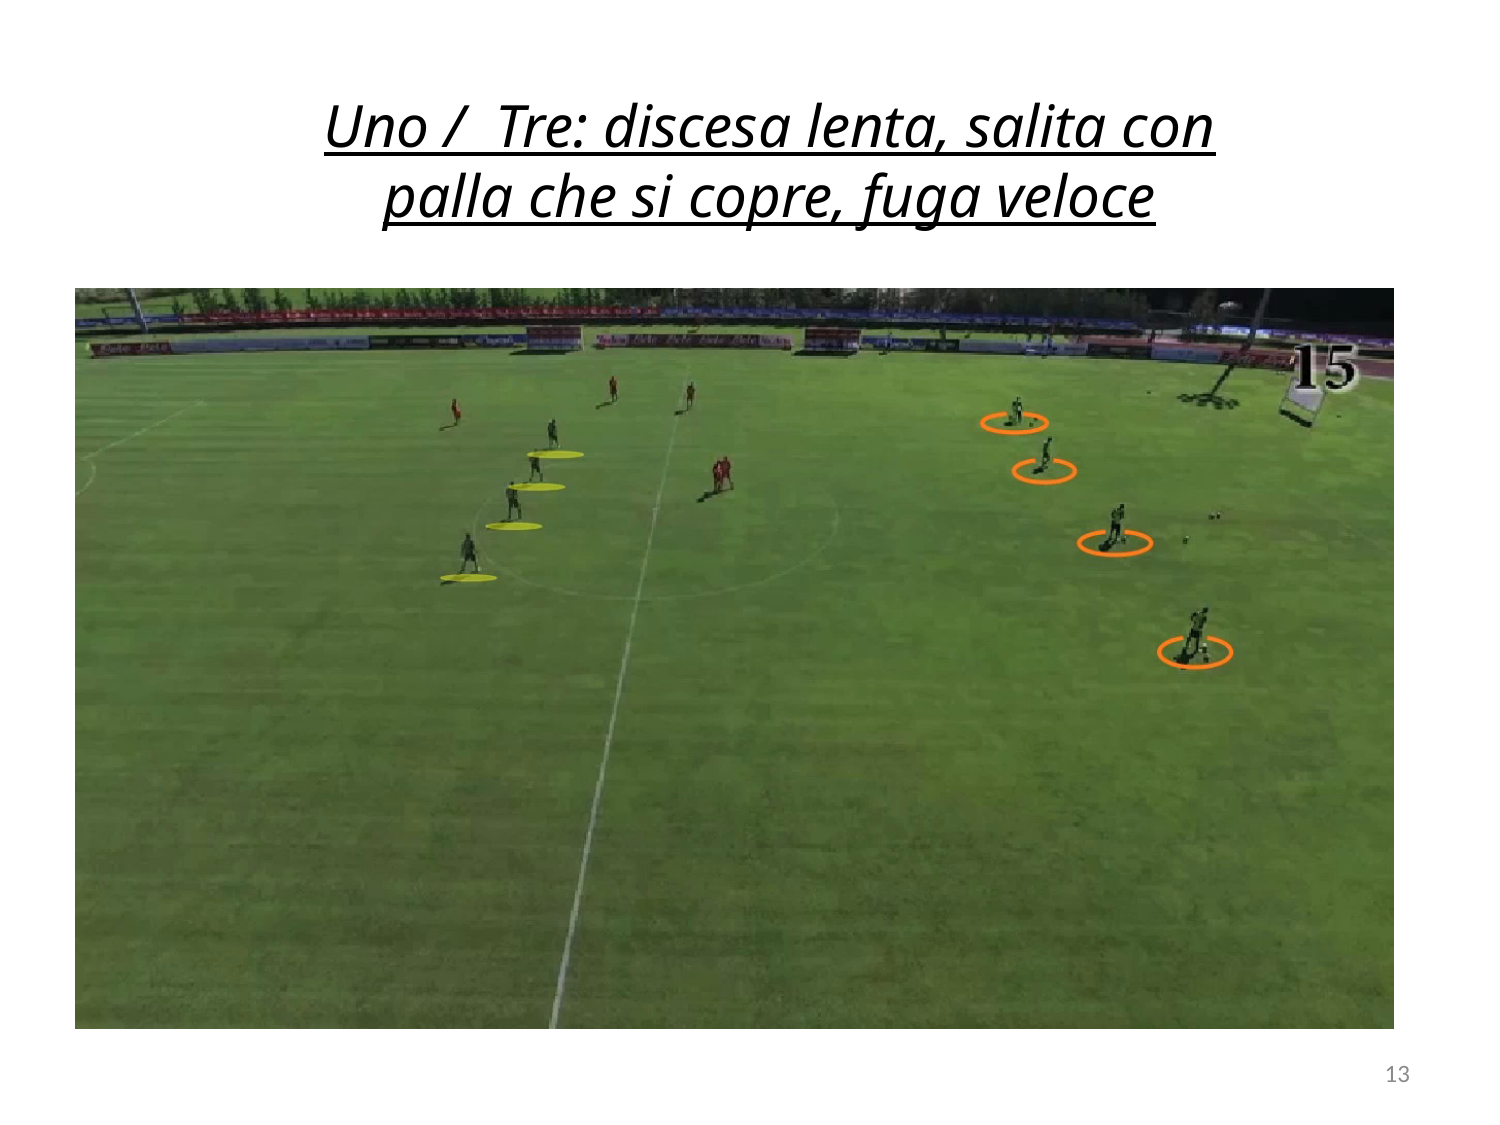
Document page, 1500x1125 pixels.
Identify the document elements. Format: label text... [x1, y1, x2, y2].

title Uno / Tre: discesa lenta, salita con palla che si copre, fuga veloce [243, 99, 1296, 285]
slide_number 13 [1074, 1042, 1425, 1103]
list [74, 287, 1395, 1031]
